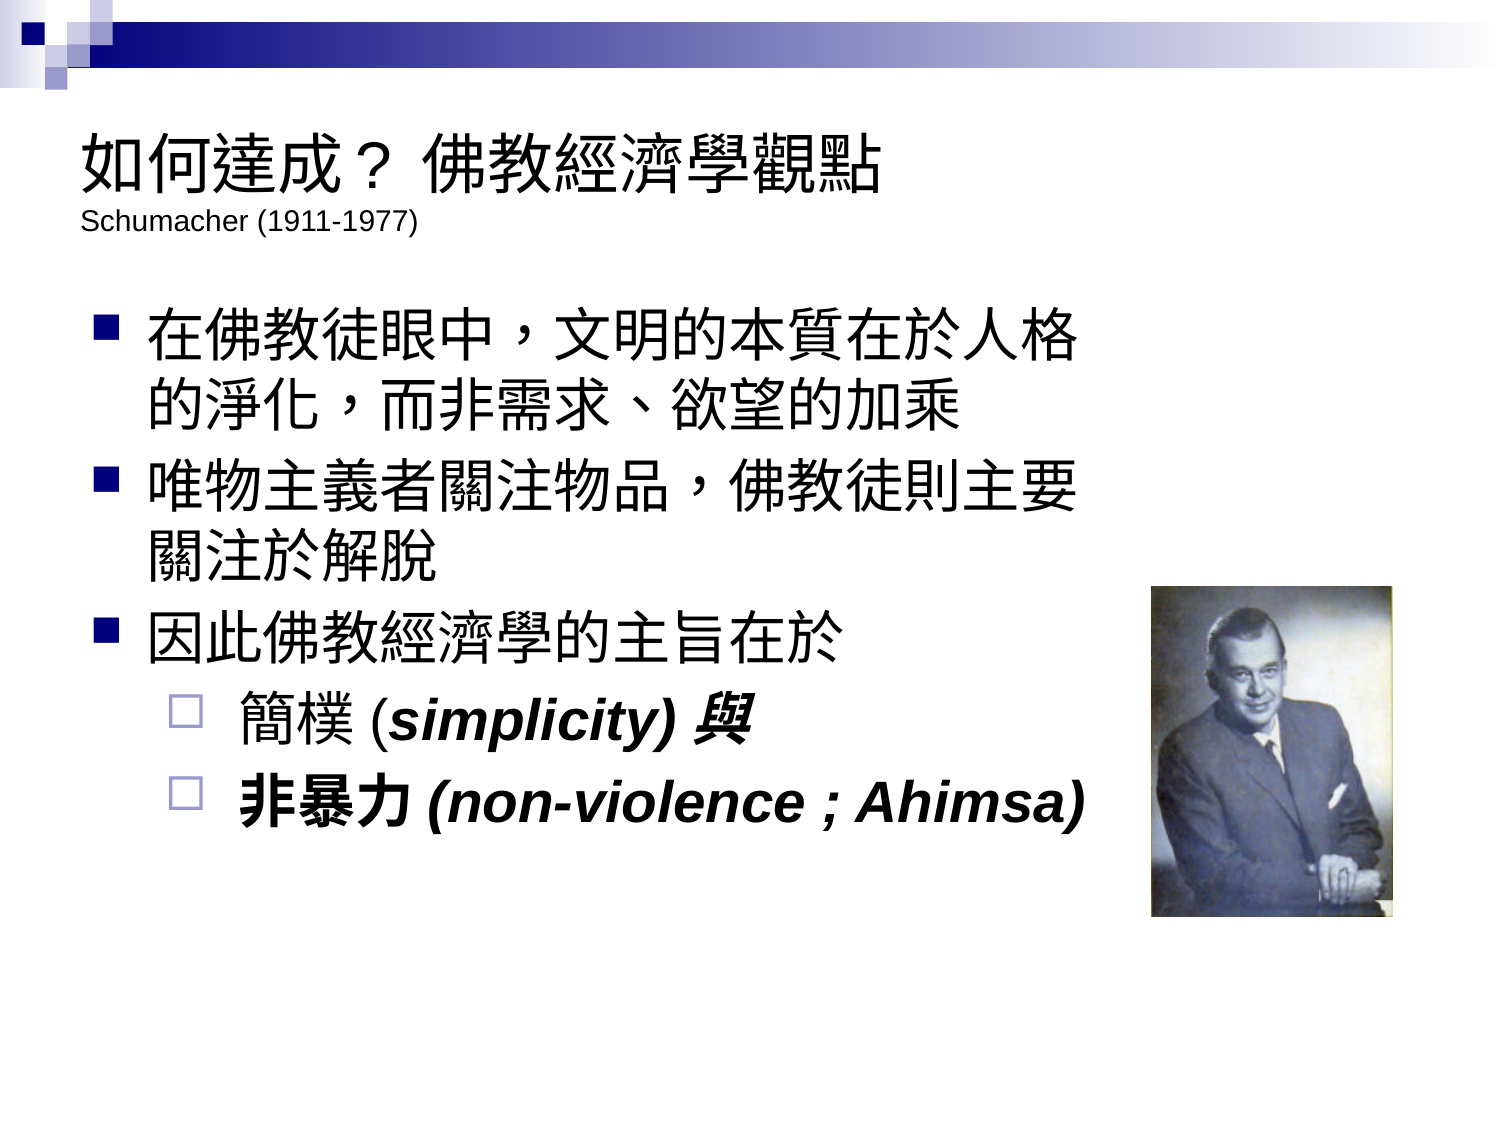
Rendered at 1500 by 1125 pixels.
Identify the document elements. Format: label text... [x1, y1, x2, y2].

list 在佛教徒眼中，文明的本質在於人格的淨化，而非需求、欲望的加乘 唯物主義者關注物品，佛教徒則主要關注於解脫 因此佛教經濟學的主旨在於 簡樸(simplicity)與 非暴力(non-violence ; Ahimsa) [75, 290, 1129, 1024]
picture [1151, 585, 1394, 917]
title 如何達成? 佛教經濟學觀點 Schumacher (1911-1977) [64, 113, 1415, 318]
